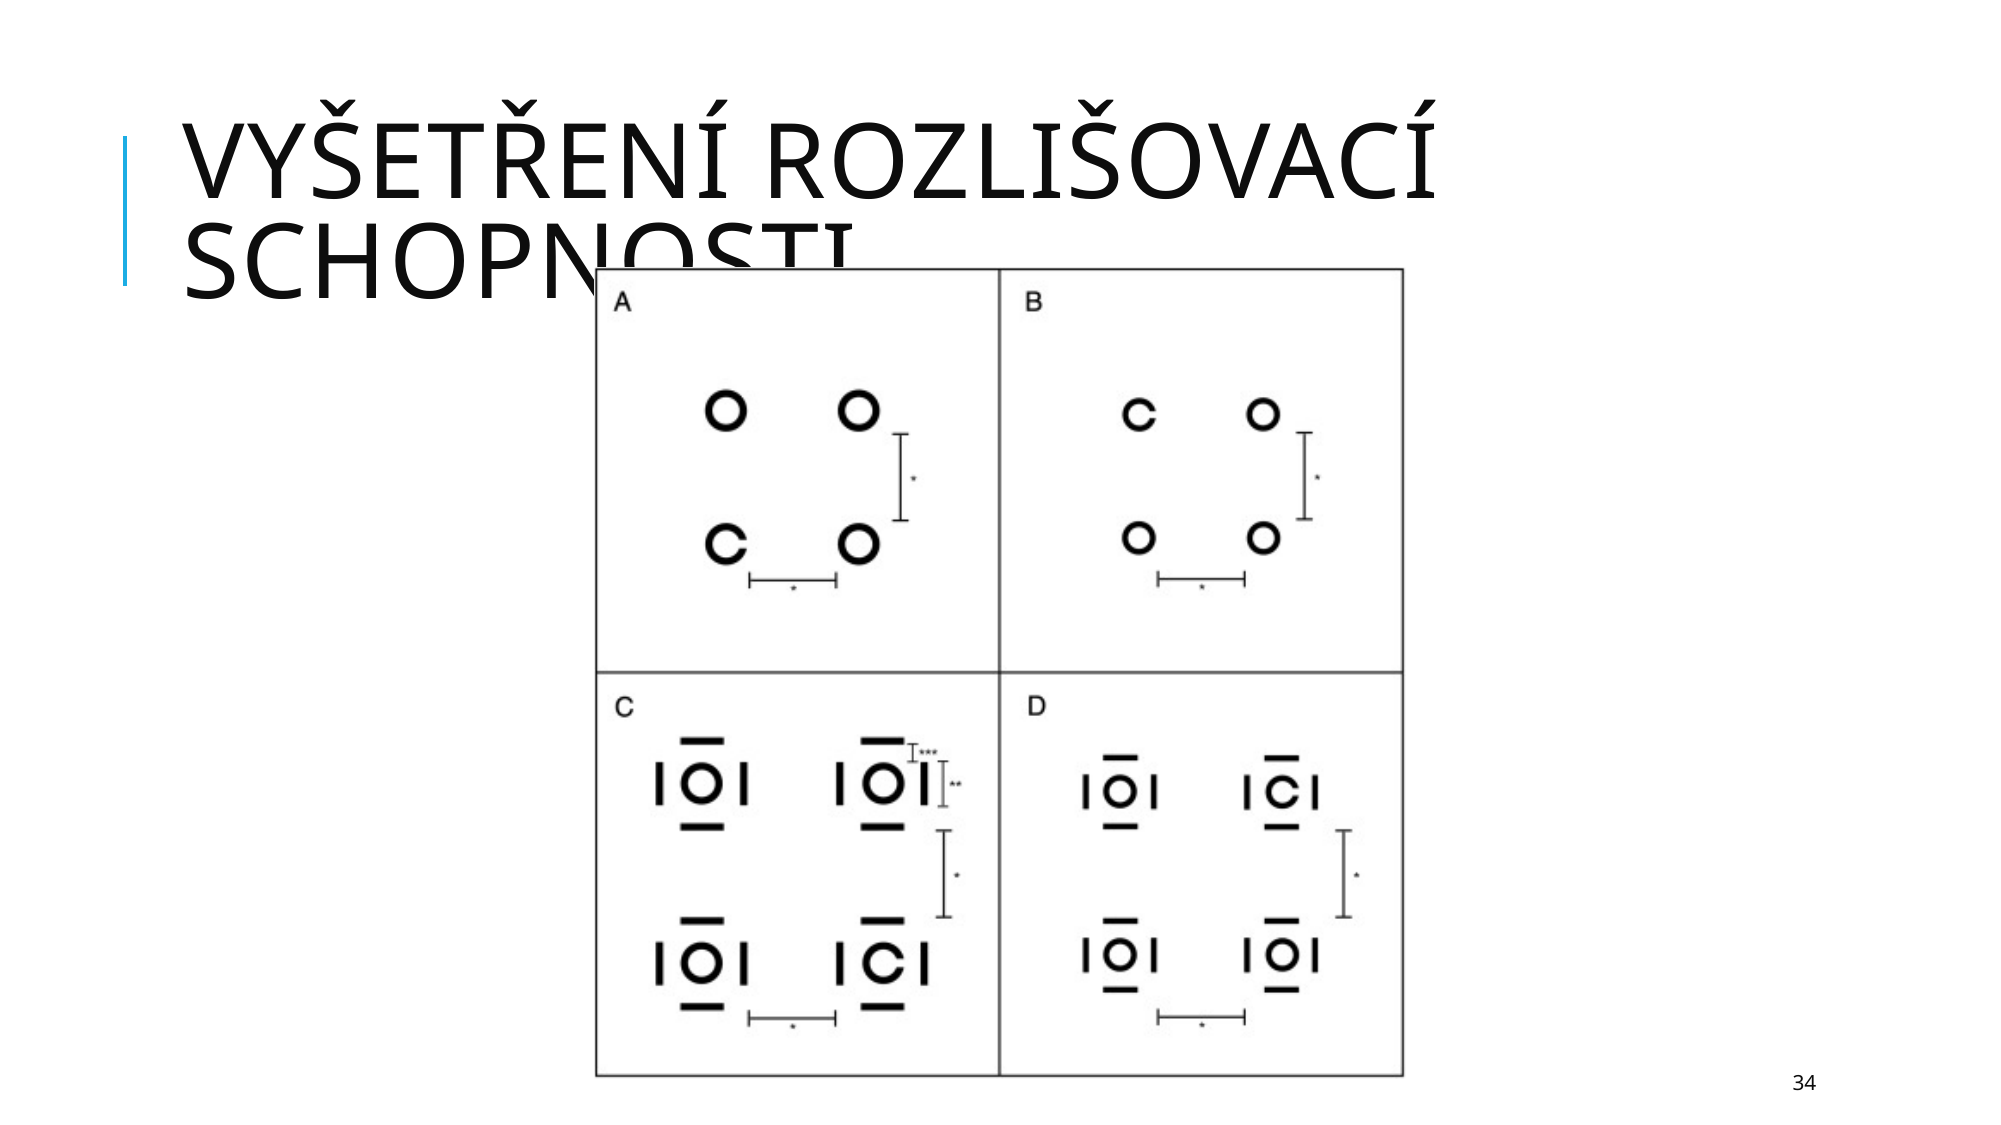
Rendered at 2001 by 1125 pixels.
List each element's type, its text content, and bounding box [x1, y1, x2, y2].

slide_number 34 [1777, 1061, 1938, 1107]
picture [594, 267, 1406, 1079]
title Vyšetření rozlišovací schopnosti [168, 96, 1763, 342]
